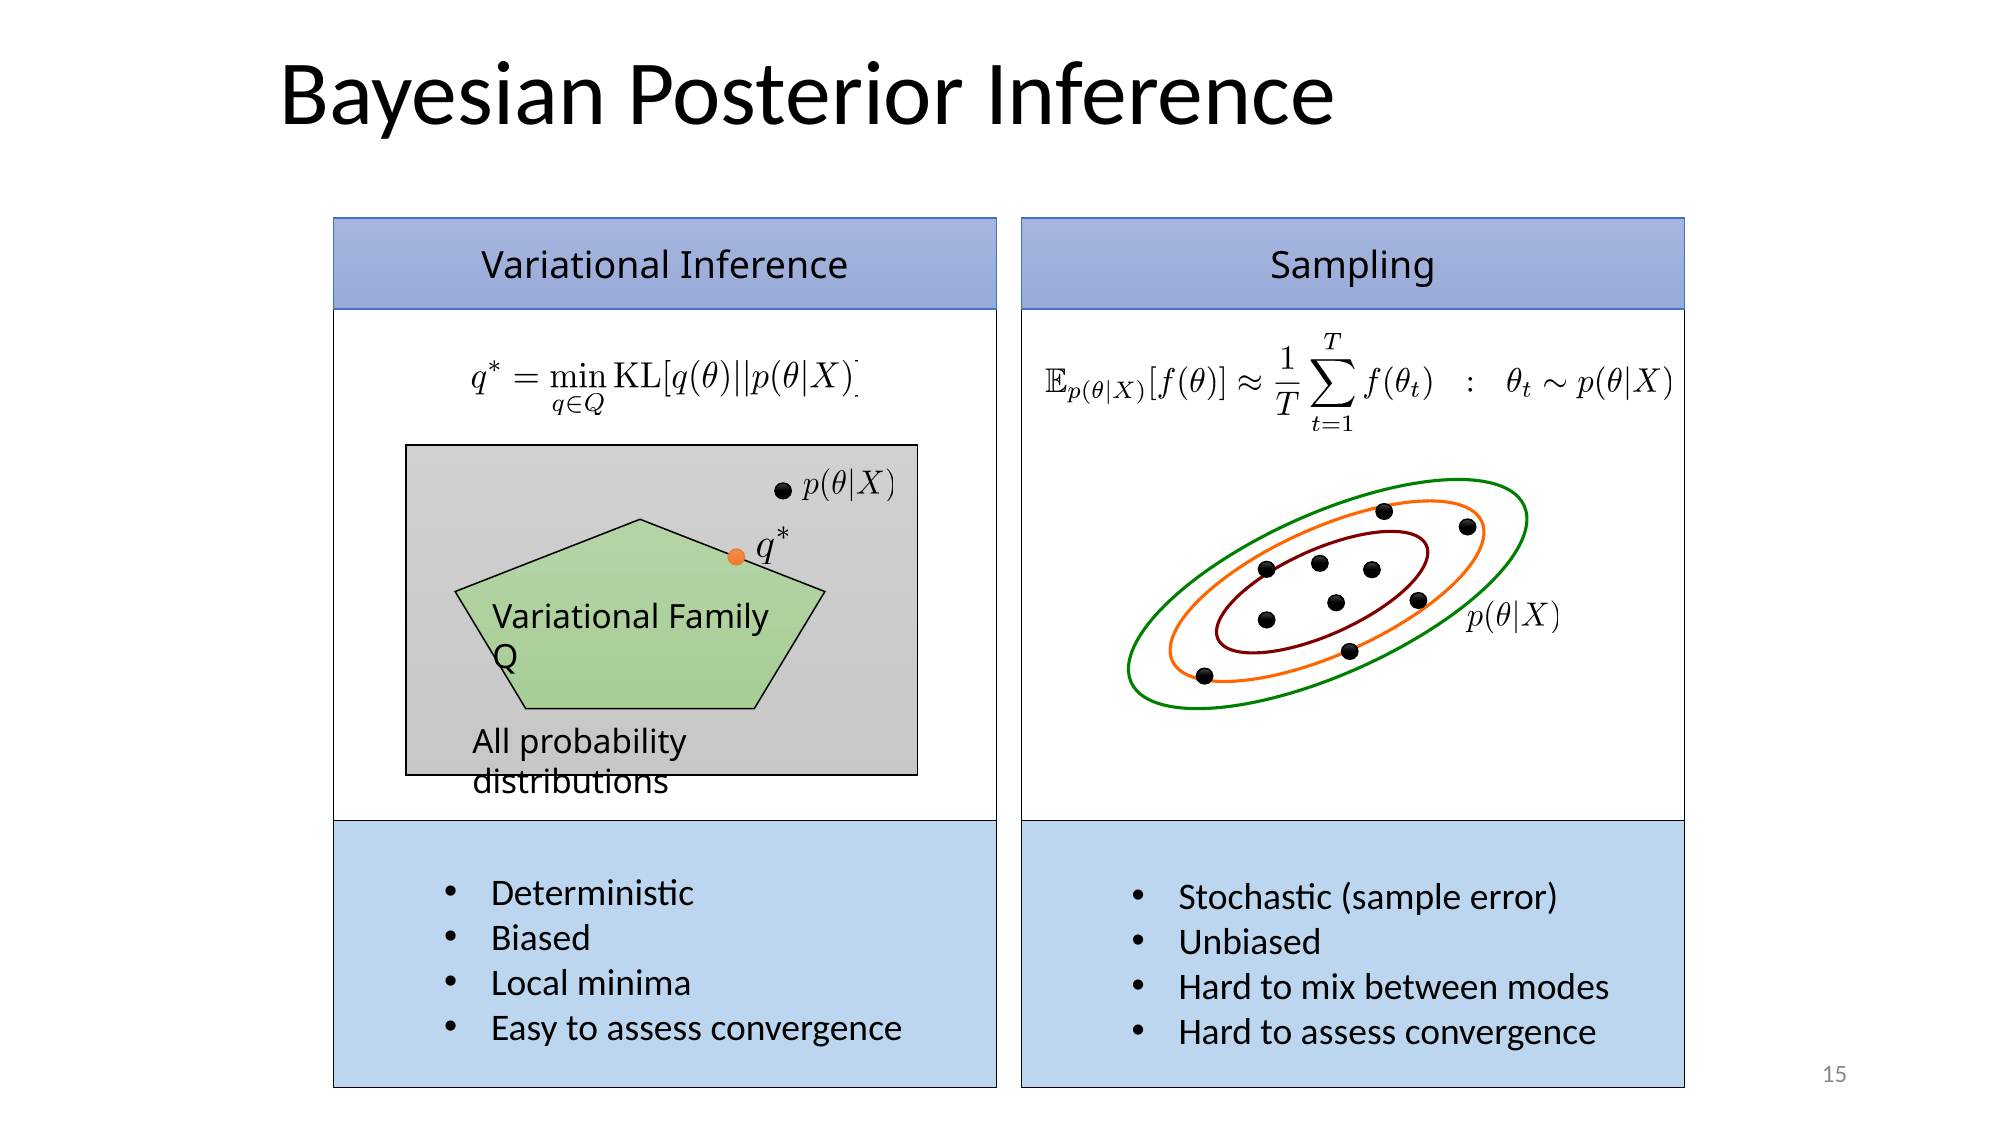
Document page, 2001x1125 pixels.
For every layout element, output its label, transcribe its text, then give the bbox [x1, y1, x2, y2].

text_box All probability distributions [457, 713, 874, 769]
text_box Sampling [1021, 217, 1685, 310]
text_box [1363, 561, 1381, 578]
text_box [1021, 820, 1685, 1088]
text_box [406, 445, 918, 775]
picture [800, 468, 893, 501]
slide_number ‹#› [1412, 1042, 1863, 1103]
text_box [1258, 561, 1275, 578]
title Bayesian Posterior Inference [264, 0, 1739, 189]
text_box Variational Family Q [477, 588, 798, 644]
text_box [774, 483, 792, 499]
text_box [333, 310, 997, 820]
picture [1045, 333, 1671, 431]
text_box [1258, 612, 1275, 628]
text_box [1376, 503, 1393, 520]
text_box [1216, 531, 1428, 653]
text_box [1021, 310, 1685, 820]
text_box [728, 549, 745, 565]
text_box [1341, 643, 1358, 660]
text_box Variational Inference [333, 217, 997, 310]
picture [756, 526, 788, 564]
picture [1465, 600, 1558, 634]
text_box [1327, 594, 1345, 611]
text_box [1459, 519, 1476, 535]
text_box [1410, 592, 1427, 609]
text_box [333, 820, 997, 1088]
text_box [455, 519, 825, 637]
text_box Stochastic (sample error) Unbiased Hard to mix between modes Hard to assess convergence [1116, 864, 1633, 1062]
text_box Deterministic Biased Local minima Easy to assess convergence [429, 860, 925, 1058]
text_box [486, 644, 794, 709]
picture [471, 360, 858, 415]
text_box [1196, 668, 1213, 684]
text_box [1311, 555, 1329, 572]
text_box [1170, 500, 1484, 682]
